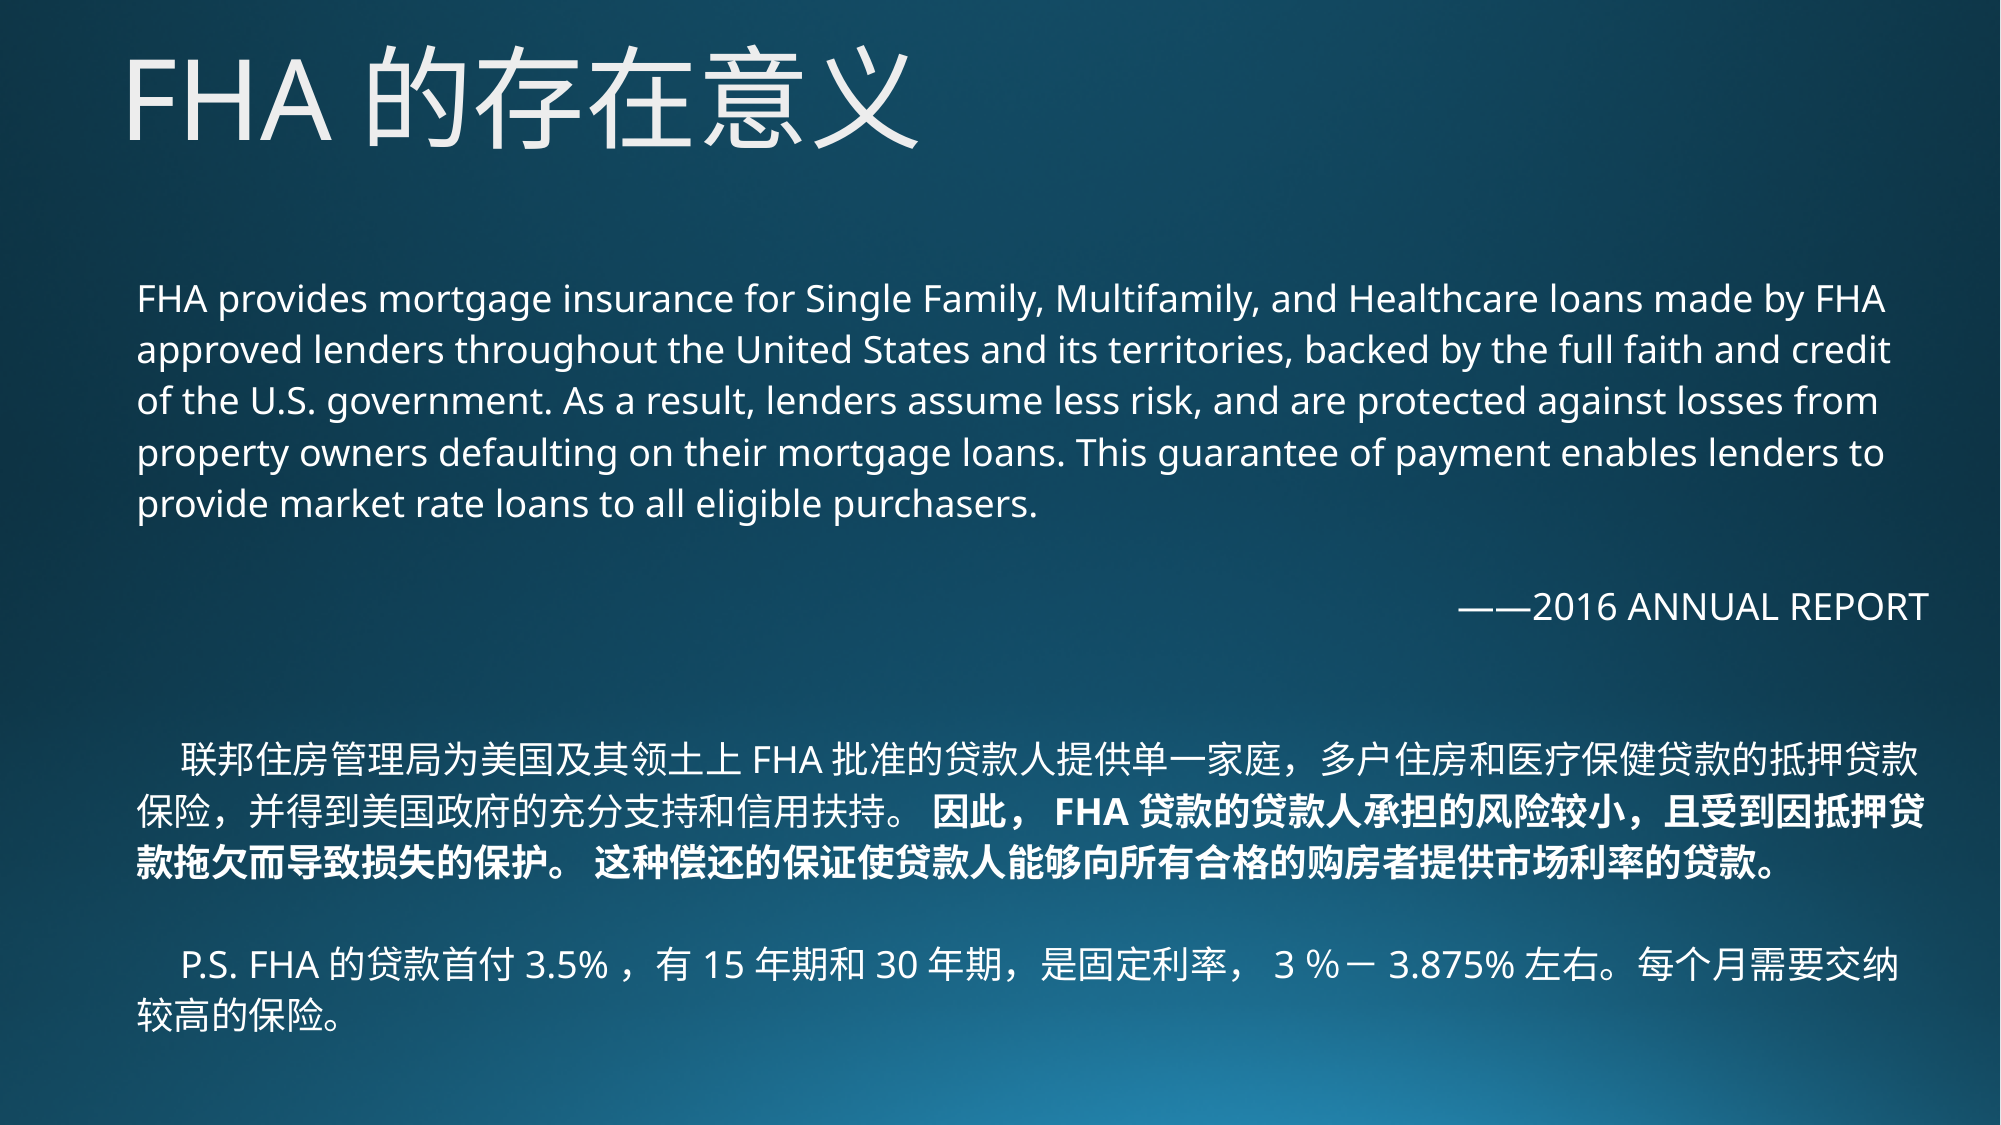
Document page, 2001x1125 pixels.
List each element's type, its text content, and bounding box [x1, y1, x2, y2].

picture [0, 0, 2001, 1125]
text_box FHA的存在意义 [104, 35, 1830, 209]
text_box FHA provides mortgage insurance for Single Family, Multifamily, and Healthcare loans made by FHA approved lenders throughout the United States and its territories, backed by the full faith and credit of the U.S. government. As a result, lenders assume less risk, and are protected against losses from property owners defaulting on their mortgage loans. This guarantee of payment enables lenders to provide market rate loans to all eligible purchasers. ——2016 ANNUAL REPORT 联邦住房管理局为美国及其领土上FHA批准的贷款人提供单一家庭，多户住房和医疗保健贷款的抵押贷款保险，并得到美国政府的充分支持和信用扶持。 因此，FHA贷款的贷款人承担的风险较小，且受到因抵押贷款拖欠而导致损失的保护。 这种偿还的保证使贷款人能够向所有合格的购房者提供市场利率的贷款。 P.S. FHA的贷款首付3.5%，有15年期和30年期，是固定利率，3％－3.875%左右。每个月需要交纳较高的保险。 [77, 209, 1944, 1097]
